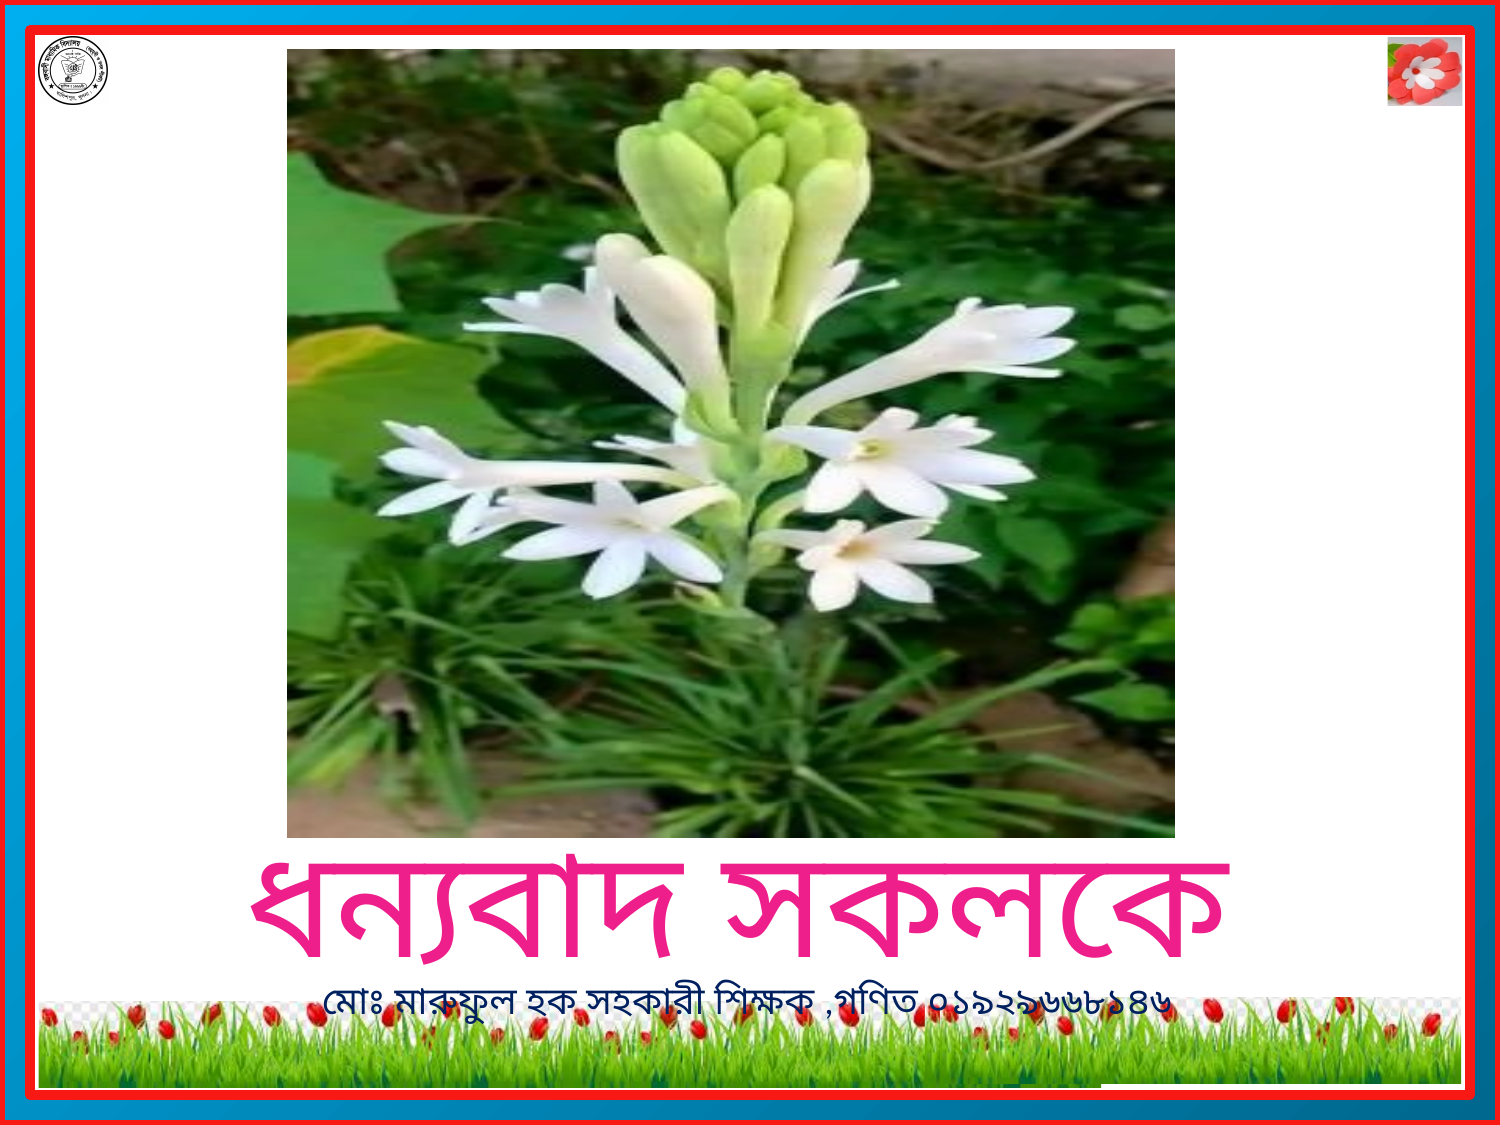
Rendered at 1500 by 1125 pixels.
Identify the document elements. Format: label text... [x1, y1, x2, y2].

picture [1064, 997, 1078, 1010]
picture [636, 1001, 647, 1010]
picture [287, 49, 1176, 838]
picture [789, 1001, 800, 1010]
picture [463, 1001, 474, 1010]
picture [1042, 997, 1056, 1010]
picture [677, 1001, 688, 1009]
picture [1153, 997, 1167, 1010]
picture [551, 1001, 562, 1010]
picture [763, 1001, 769, 1008]
picture [897, 1001, 912, 1009]
picture [1088, 1003, 1096, 1011]
text_box ধন্যবাদ সকলকে [187, 799, 1325, 995]
picture [38, 997, 1462, 1088]
picture [1132, 1003, 1144, 1011]
picture [432, 1001, 443, 1009]
picture [933, 997, 943, 1008]
picture [1387, 37, 1463, 106]
picture [38, 36, 108, 105]
